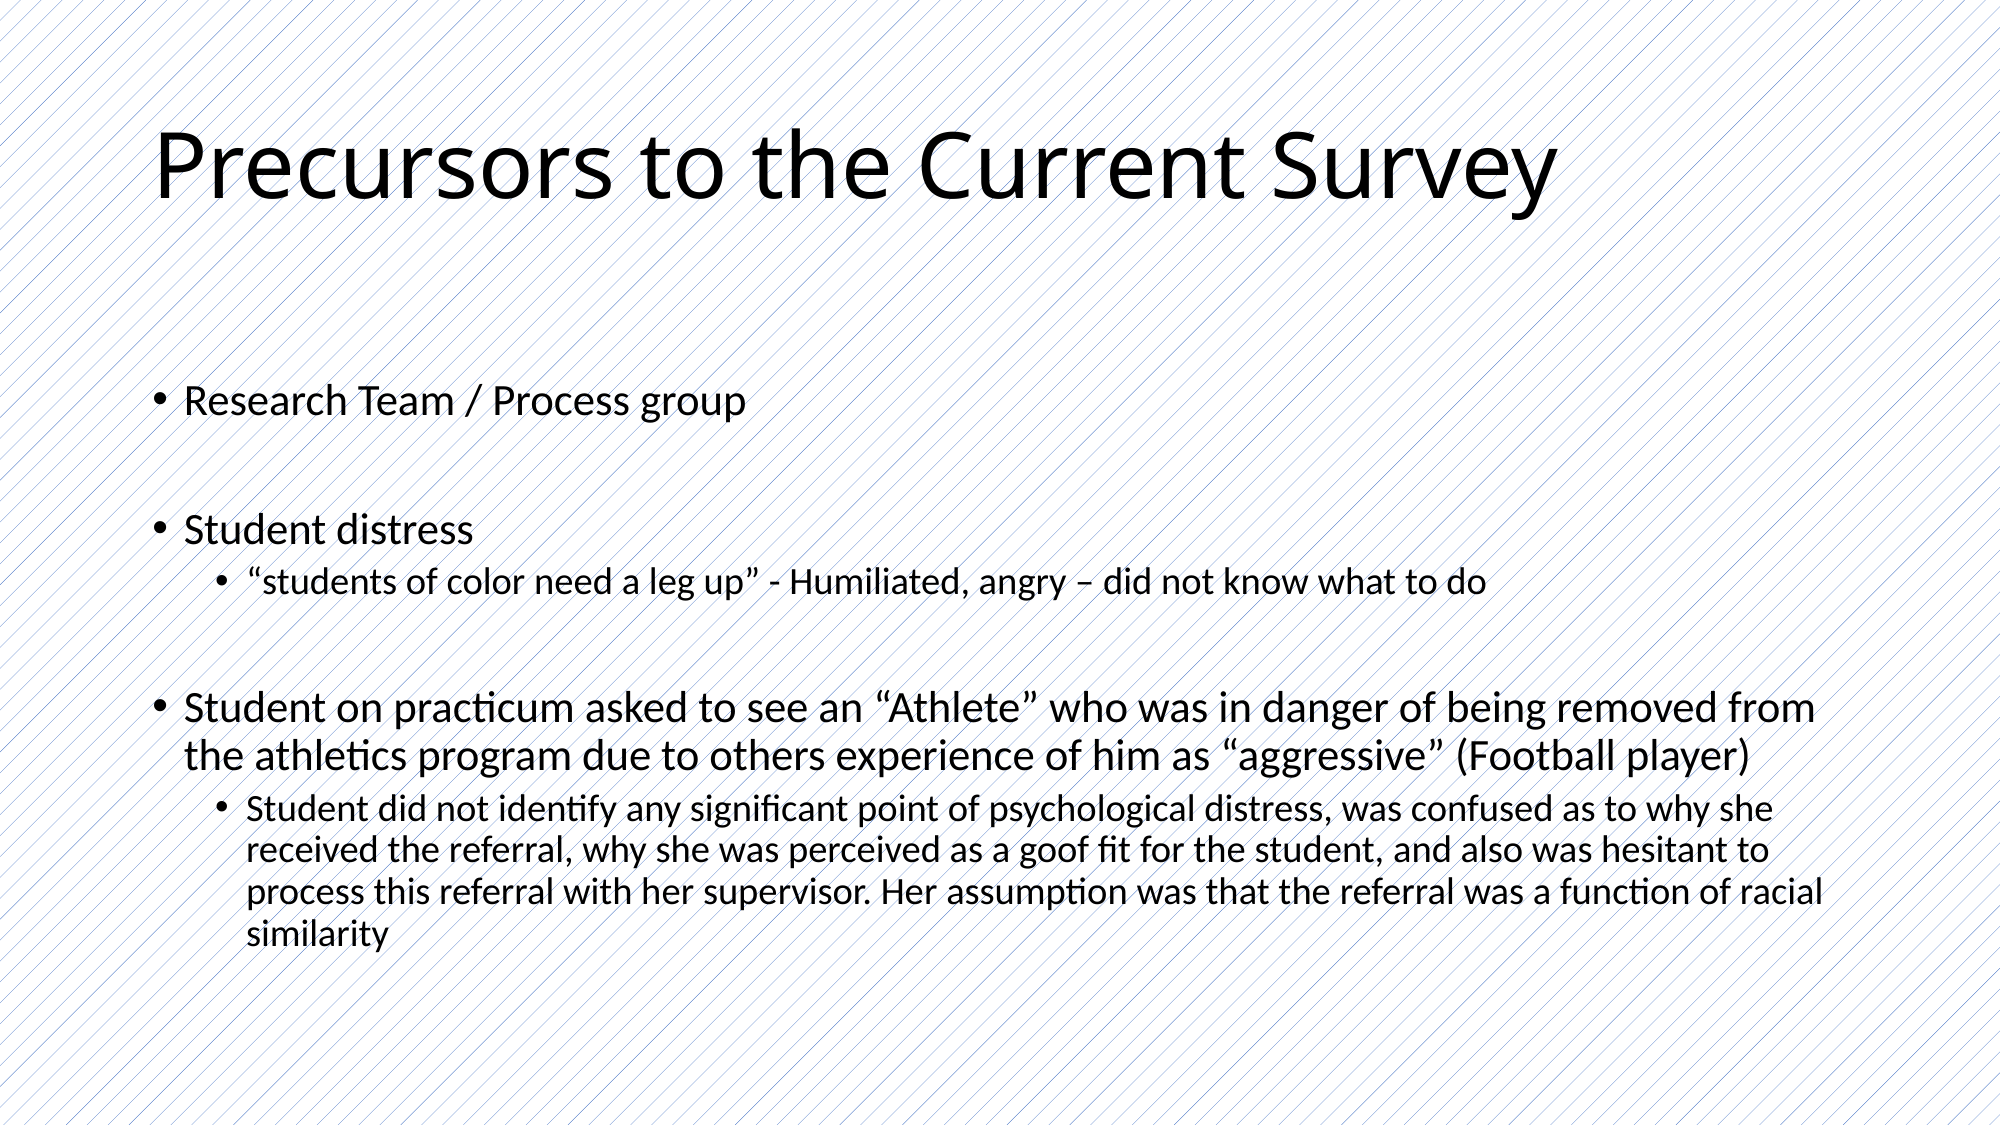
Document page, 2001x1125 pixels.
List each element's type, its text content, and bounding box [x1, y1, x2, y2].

list Research Team / Process group Student distress “students of color need a leg up” - Humiliated, angry – did not know what to do Student on practicum asked to see an “Athlete” who was in danger of being removed from the athletics program due to others experience of him as “aggressive” (Football player) Student did not identify any significant point of psychological distress, was confused as to why she received the referral, why she was perceived as a goof fit for the student, and also was hesitant to process this referral with her supervisor. Her assumption was that the referral was a function of racial similarity [137, 299, 1863, 1014]
title Precursors to the Current Survey [137, 59, 1863, 278]
